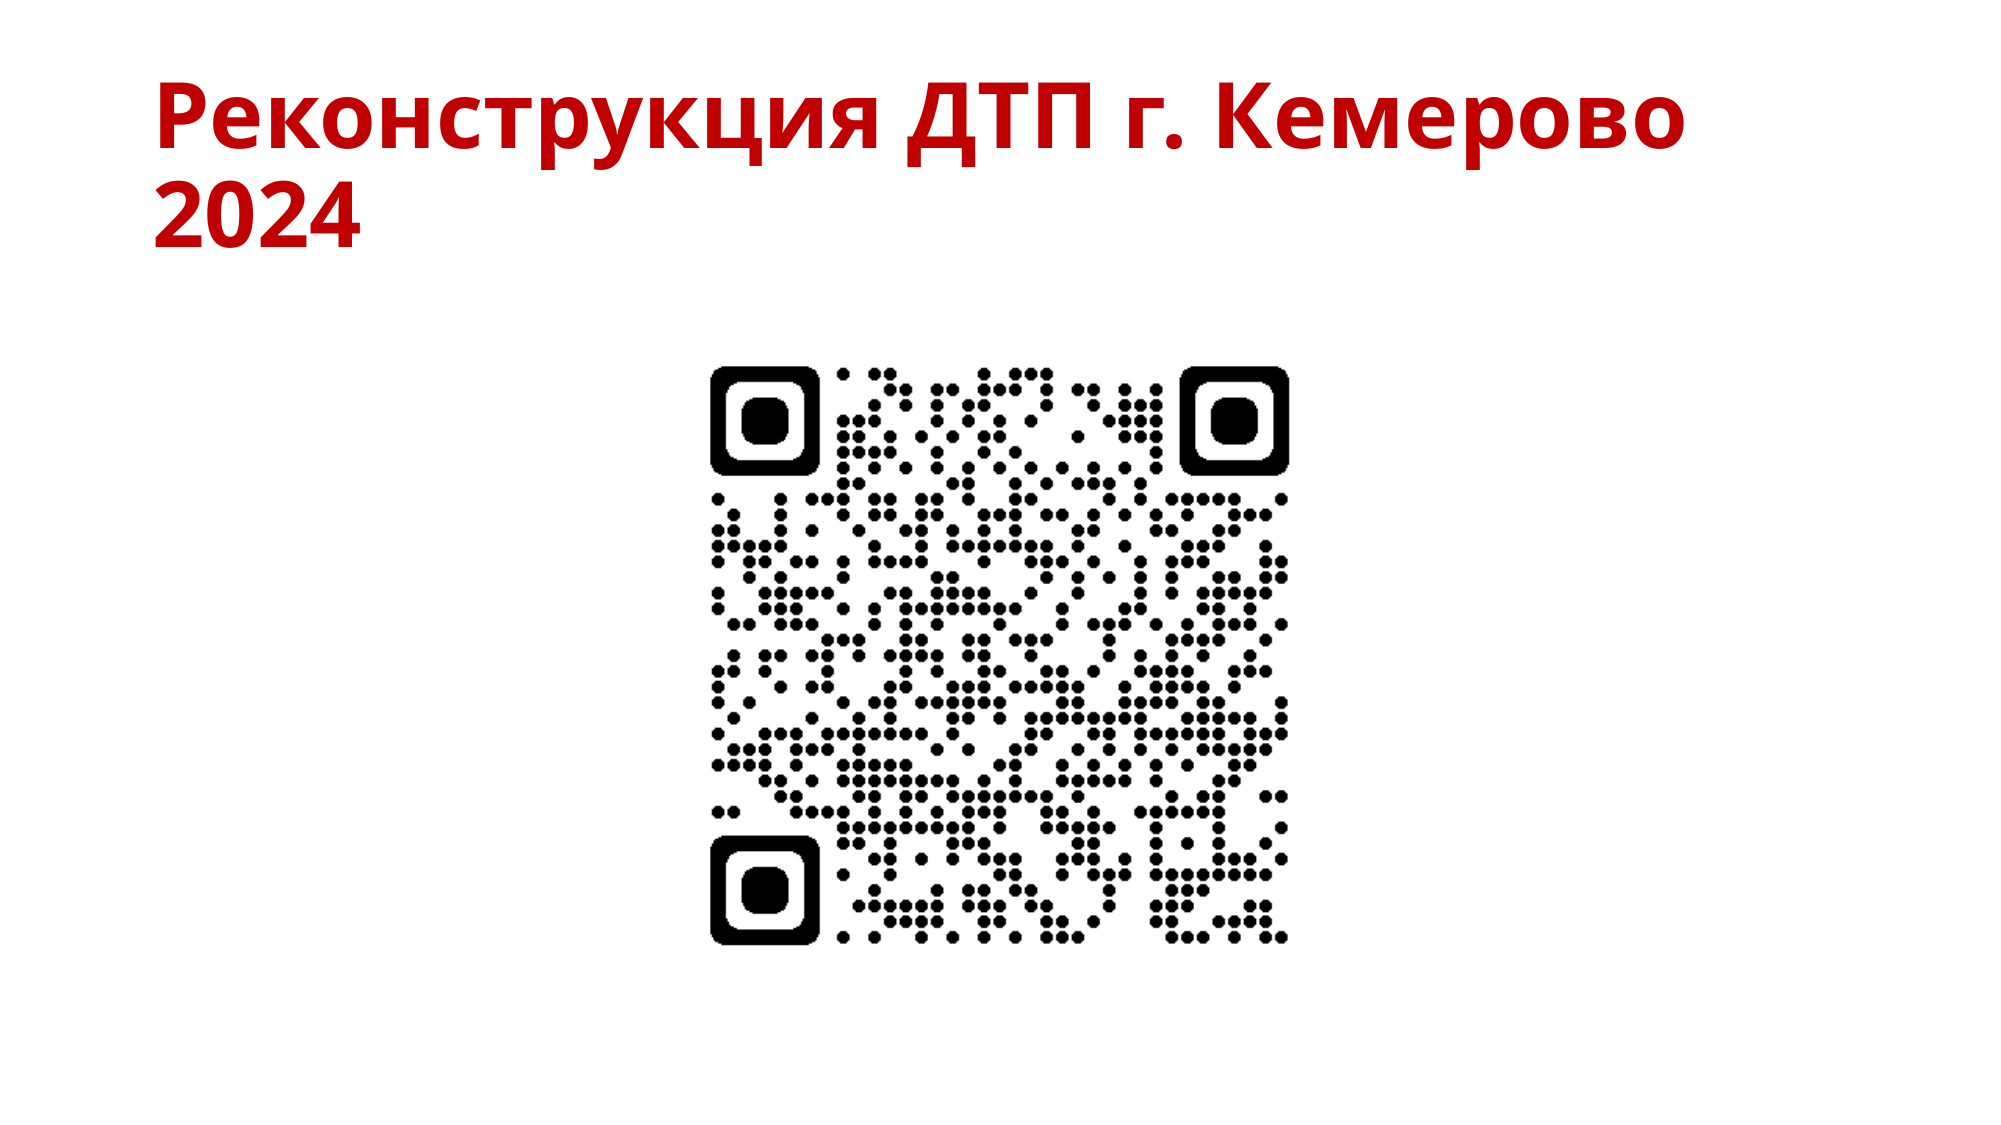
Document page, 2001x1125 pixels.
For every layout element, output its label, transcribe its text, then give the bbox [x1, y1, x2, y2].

title Реконструкция ДТП г. Кемерово 2024 [137, 59, 1863, 278]
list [648, 304, 1352, 1008]
